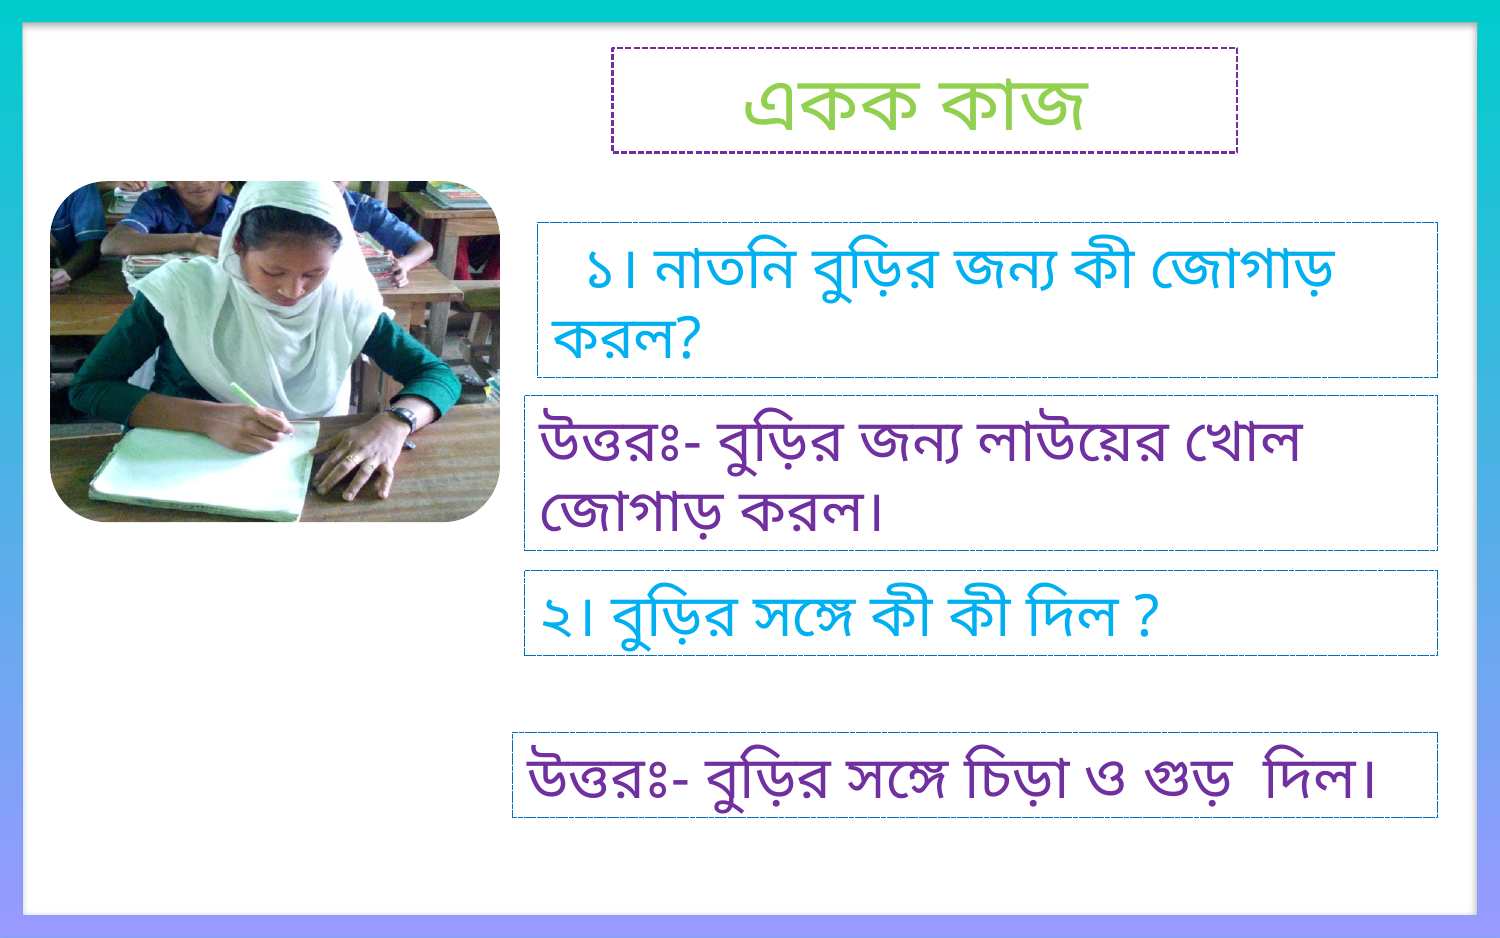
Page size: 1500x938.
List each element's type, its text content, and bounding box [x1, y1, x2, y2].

picture [49, 180, 501, 523]
text_box উত্তরঃ- বুড়ির সঙ্গে চিড়া ও গুড় দিল। [512, 732, 1438, 818]
text_box ১। নাতনি বুড়ির জন্য কী জোগাড় করল? [537, 222, 1438, 378]
text_box উত্তরঃ- বুড়ির জন্য লাউয়ের খোল জোগাড় করল। [524, 395, 1438, 551]
text_box [0, 0, 1500, 938]
text_box ২। বুড়ির সঙ্গে কী কী দিল ? [524, 570, 1438, 656]
text_box একক কাজ [612, 47, 1238, 153]
